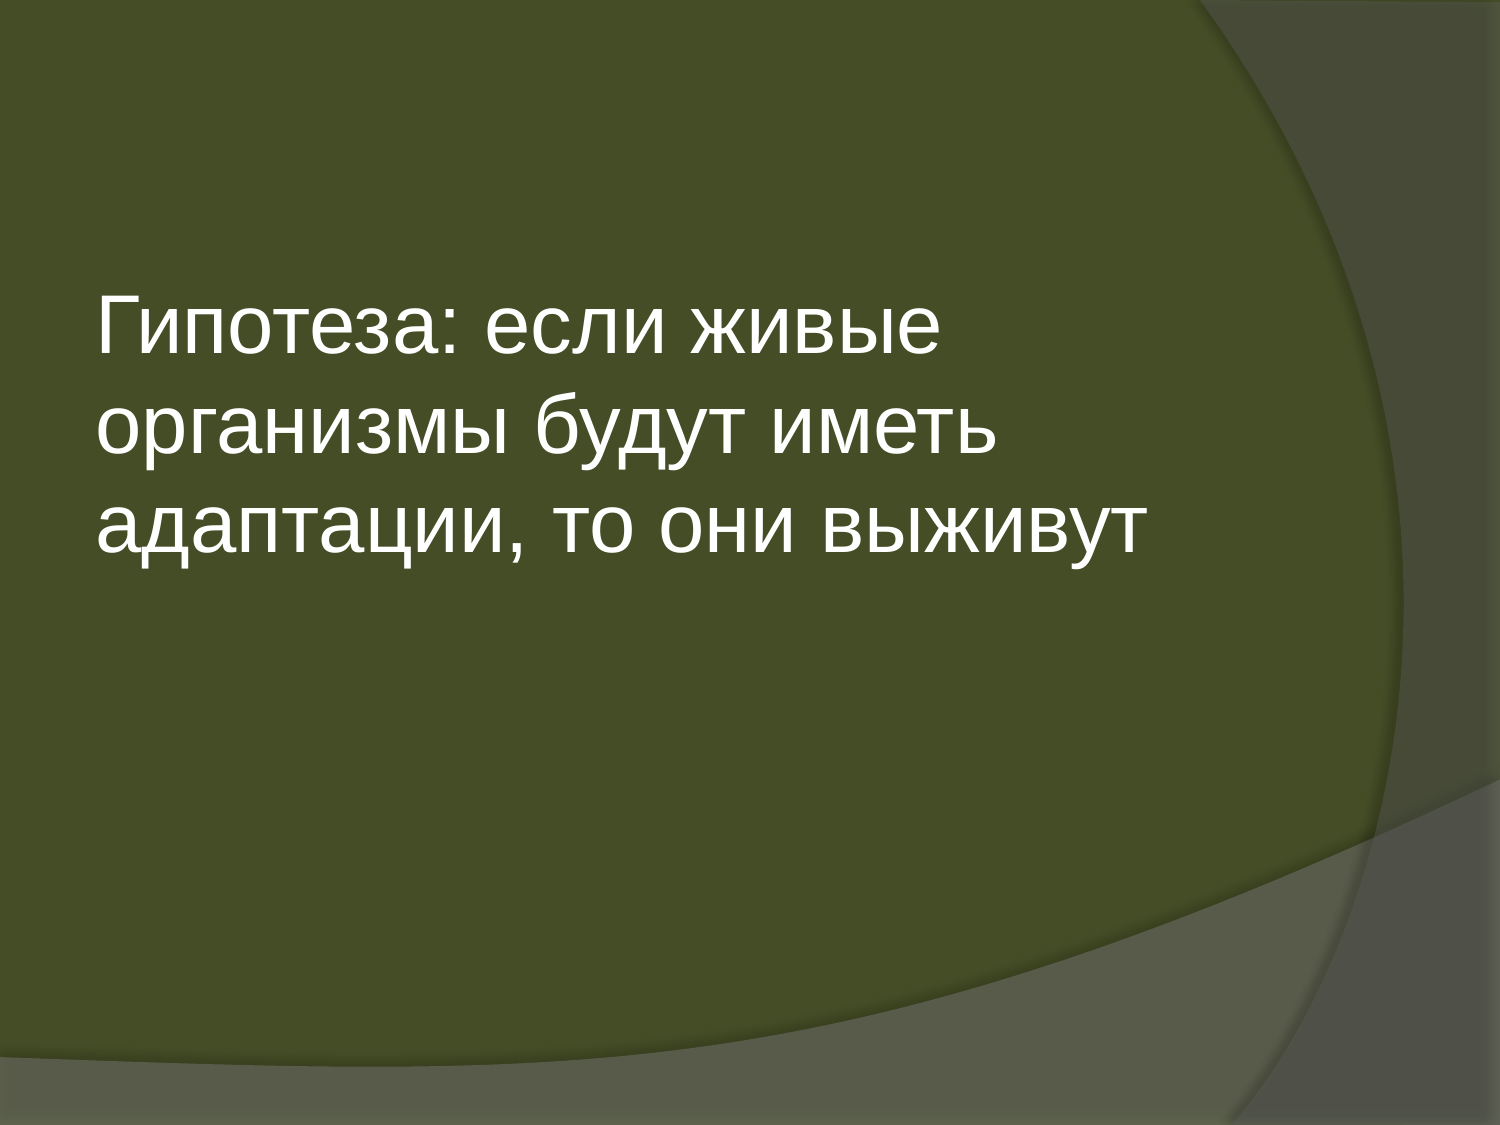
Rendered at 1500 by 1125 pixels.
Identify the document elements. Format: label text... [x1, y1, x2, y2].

list Гипотеза: если живые организмы будут иметь адаптации, то они выживут [75, 262, 1300, 1005]
